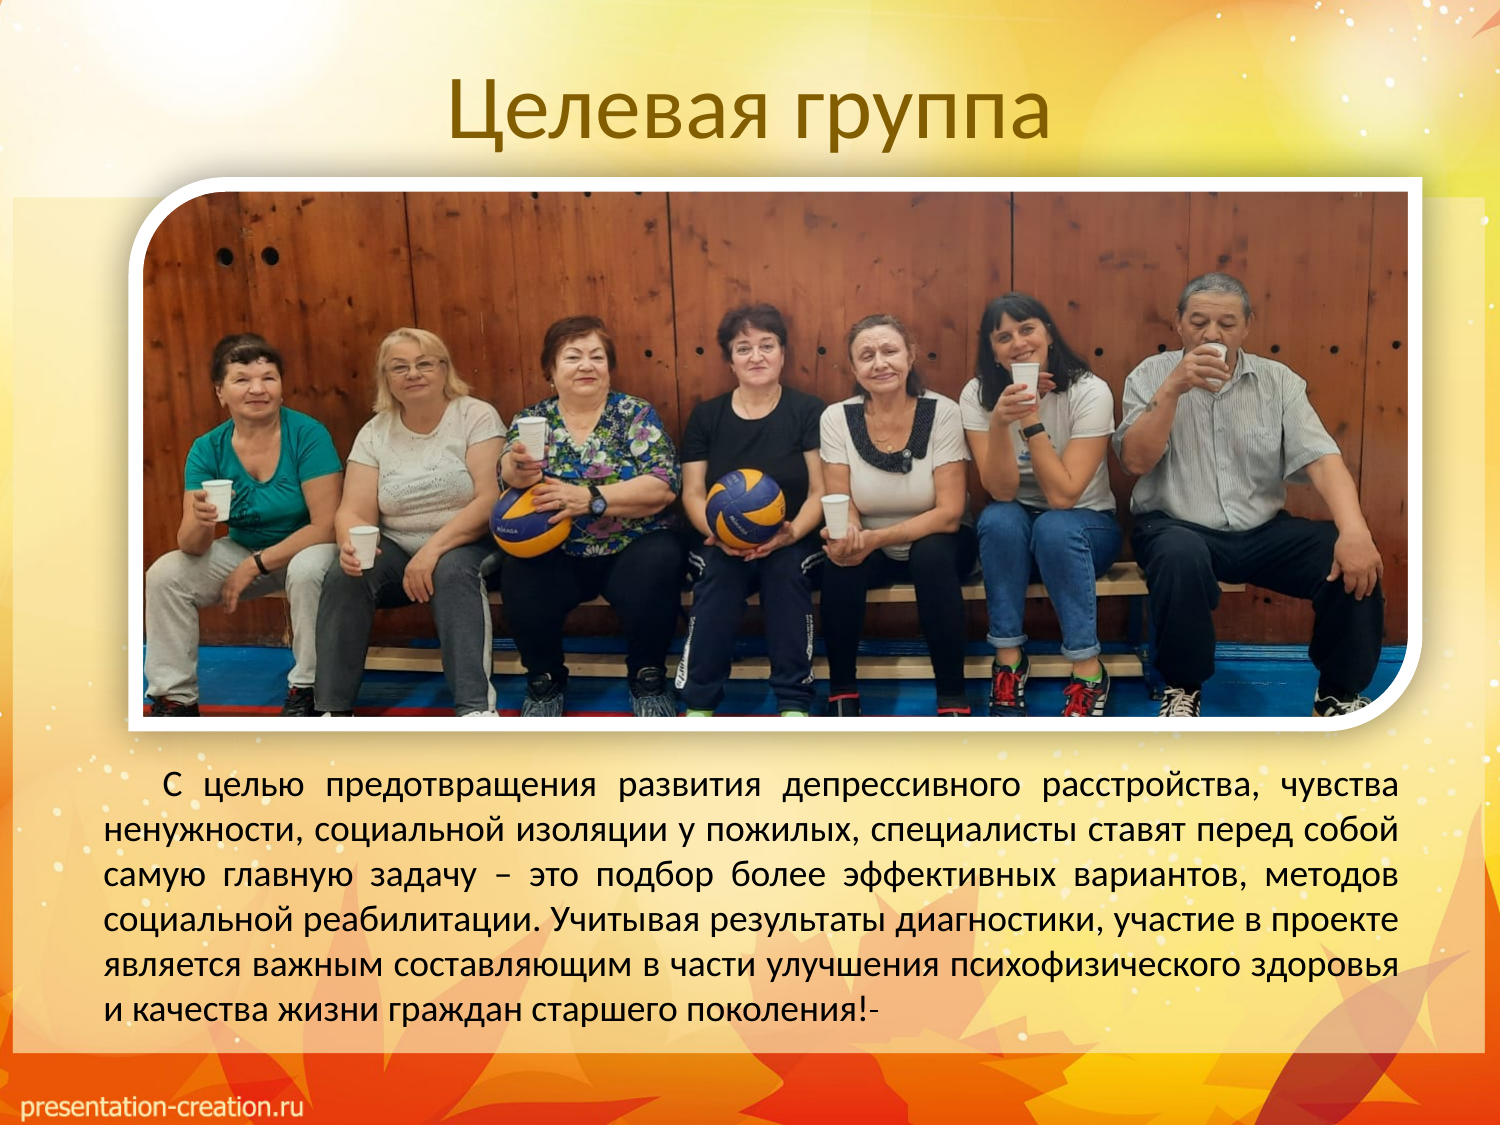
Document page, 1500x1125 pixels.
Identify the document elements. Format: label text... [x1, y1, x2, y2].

text_box С целью предотвращения развития депрессивного расстройства, чувства ненужности, социальной изоляции у пожилых, специалисты ставят перед собой самую главную задачу – это подбор более эффективных вариантов, методов социальной реабилитации. Учитывая результаты диагностики, участие в проекте является важным составляющим в части улучшения психофизического здоровья и качества жизни граждан старшего поколения! [88, 751, 1416, 1037]
title Целевая группа [29, 8, 1471, 196]
picture [0, 0, 1500, 1125]
